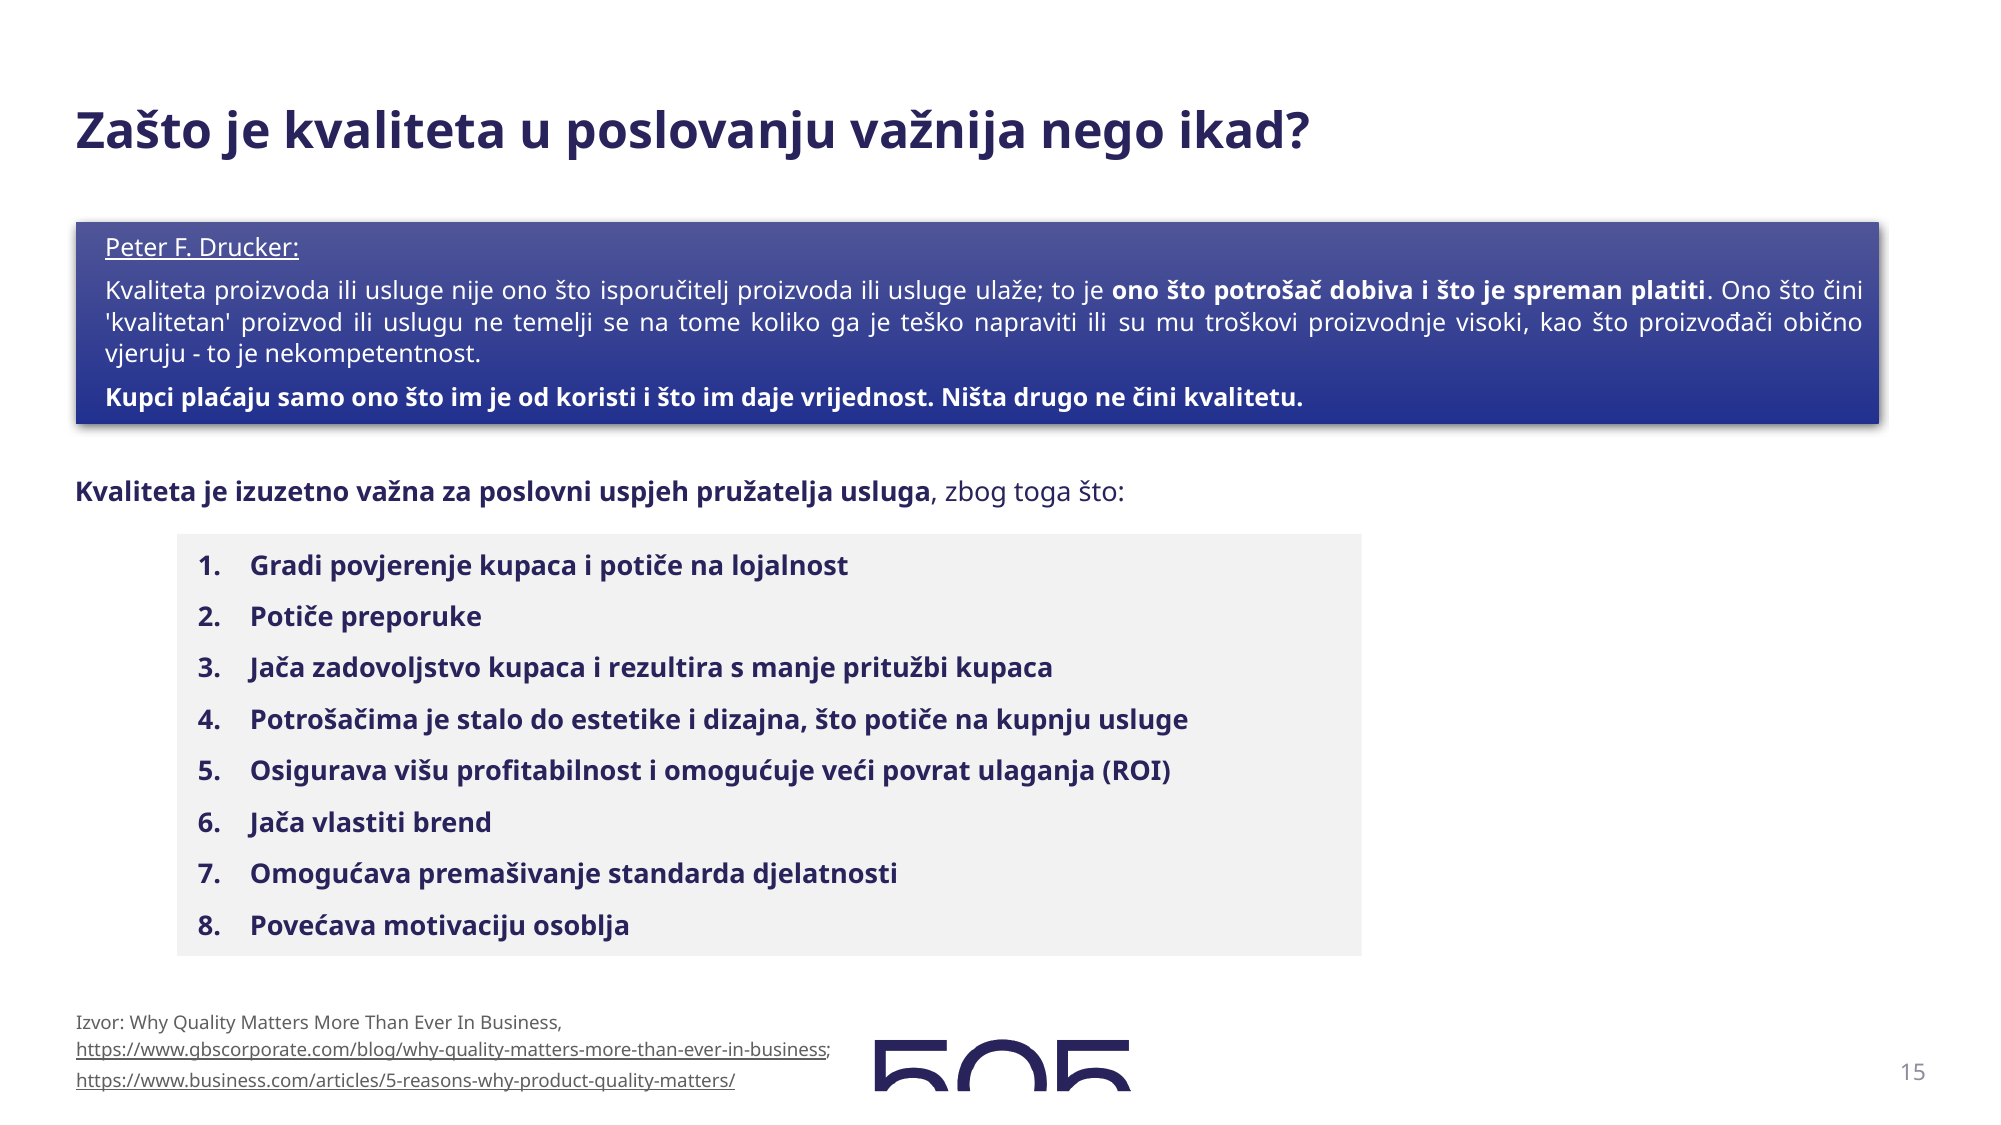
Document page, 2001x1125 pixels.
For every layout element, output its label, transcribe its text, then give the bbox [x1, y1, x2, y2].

text_box Gradi povjerenje kupaca i potiče na lojalnost Potiče preporuke Jača zadovoljstvo kupaca i rezultira s manje pritužbi kupaca Potrošačima je stalo do estetike i dizajna, što potiče na kupnju usluge Osigurava višu profitabilnost i omogućuje veći povrat ulaganja (ROI) Jača vlastiti brend Omogućava premašivanje standarda djelatnosti Povećava motivaciju osoblja [177, 533, 1362, 956]
text_box Kvaliteta je izuzetno važna za poslovni uspjeh pružatelja usluga, zbog toga što: [74, 465, 1878, 552]
title Zašto je kvaliteta u poslovanju važnija nego ikad? [76, 75, 1877, 181]
slide_number 15 [1476, 1042, 1927, 1103]
picture [872, 1031, 1131, 1099]
text_box Izvor: Why Quality Matters More Than Ever In Business, https://www.gbscorporate.com/blog/why-quality-matters-more-than-ever-in-business; https://www.business.com/articles/5-reasons-why-product-quality-matters/ [76, 998, 855, 1125]
list Peter F. Drucker: Kvaliteta proizvoda ili usluge nije ono što isporučitelj proizvoda ili usluge ulaže; to je ono što potrošač dobiva i što je spreman platiti. Ono što čini 'kvalitetan' proizvod ili uslugu ne temelji se na tome koliko ga je teško napraviti ili su mu troškovi proizvodnje visoki, kao što proizvođači obično vjeruju - to je nekompetentnost. Kupci plaćaju samo ono što im je od koristi i što im daje vrijednost. Ništa drugo ne čini kvalitetu. [76, 222, 1879, 424]
